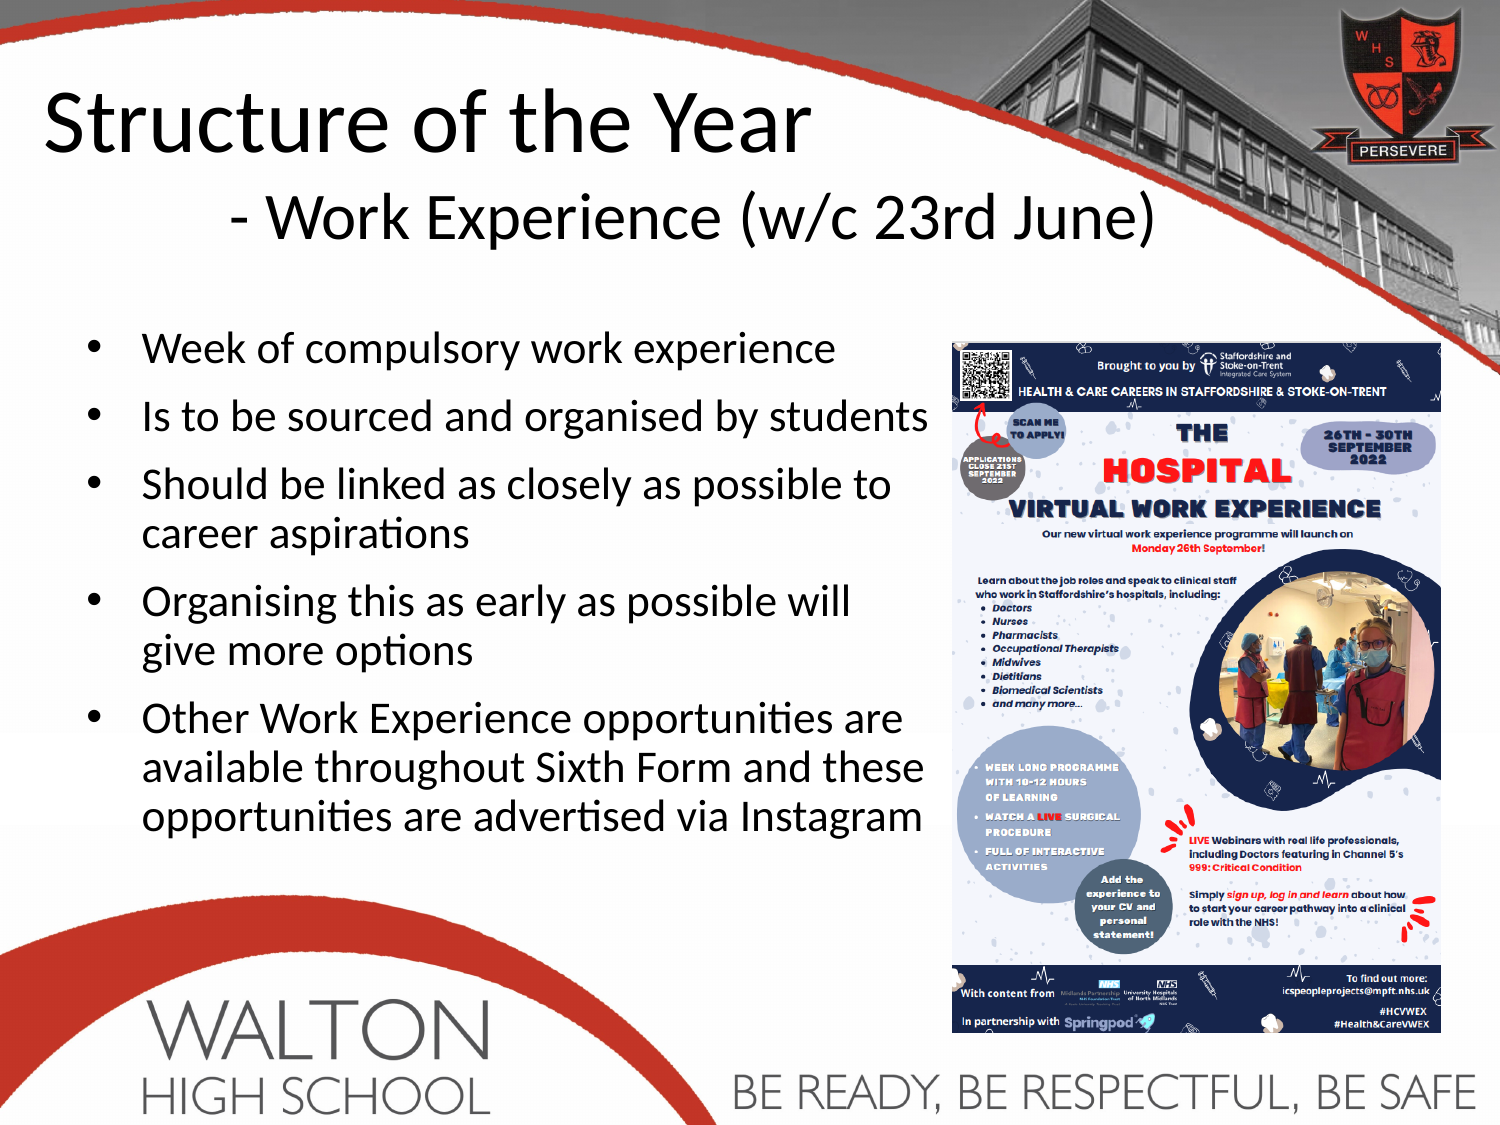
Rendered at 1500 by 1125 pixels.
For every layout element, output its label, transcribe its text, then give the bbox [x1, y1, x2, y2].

list Week of compulsory work experience Is to be sourced and organised by students Should be linked as closely as possible to career aspirations Organising this as early as possible will give more options Other Work Experience opportunities are available throughout Sixth Form and these opportunities are advertised via Instagram [71, 316, 953, 897]
text_box Structure of the Year [0, 53, 1053, 179]
text_box - Work Experience (w/c 23rd June) [71, 165, 1318, 261]
picture [0, 0, 1500, 1125]
